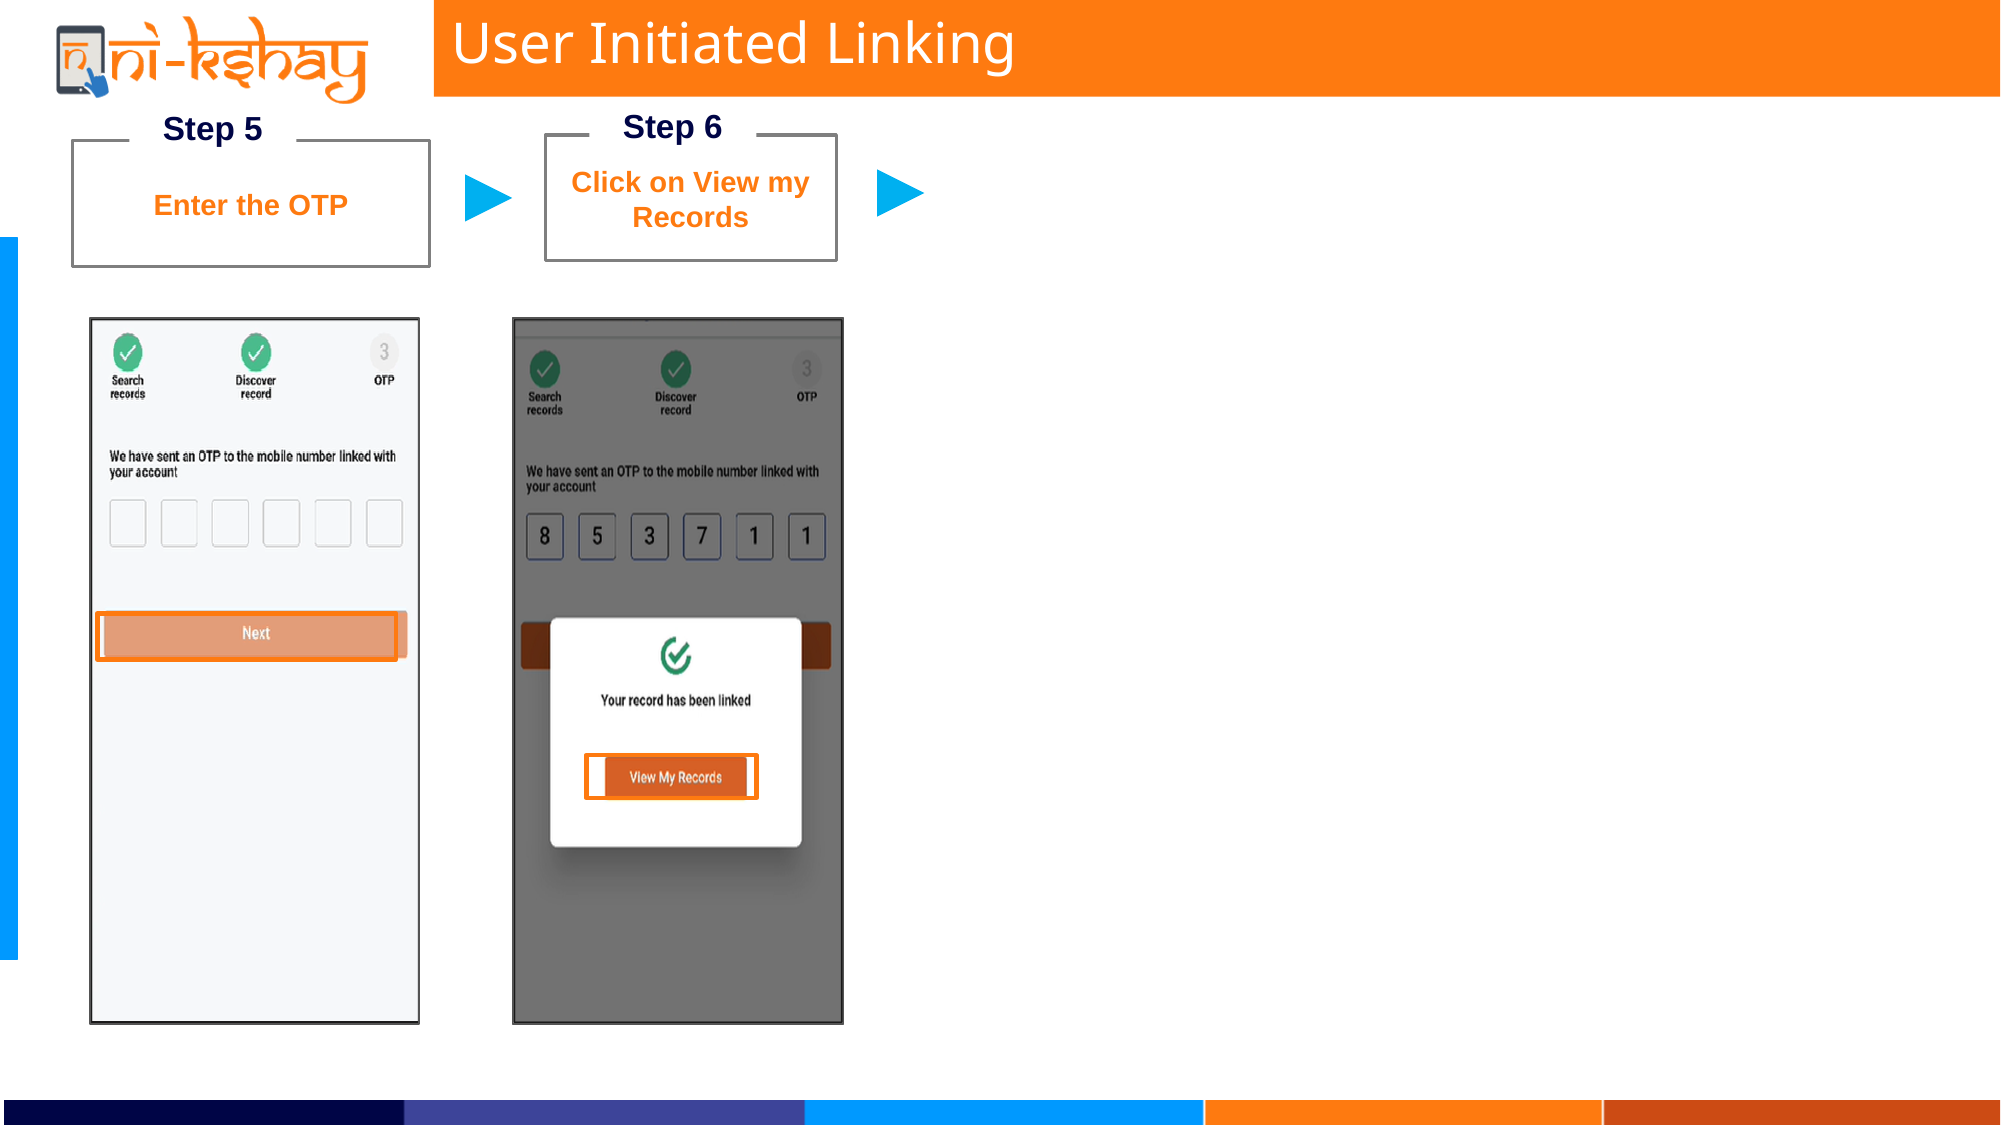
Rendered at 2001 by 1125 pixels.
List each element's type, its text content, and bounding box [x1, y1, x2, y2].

text_box User Initiated Linking [436, 0, 2000, 83]
text_box Enter the OTP [72, 140, 430, 267]
text_box Click on View my Records [545, 135, 837, 261]
text_box [877, 169, 925, 217]
picture [90, 318, 419, 1024]
text_box Step 5 [129, 101, 297, 154]
picture [4, 1100, 2001, 1125]
picture [54, 0, 369, 122]
text_box [465, 174, 513, 222]
text_box Step 6 [589, 99, 757, 151]
picture [513, 318, 843, 1024]
